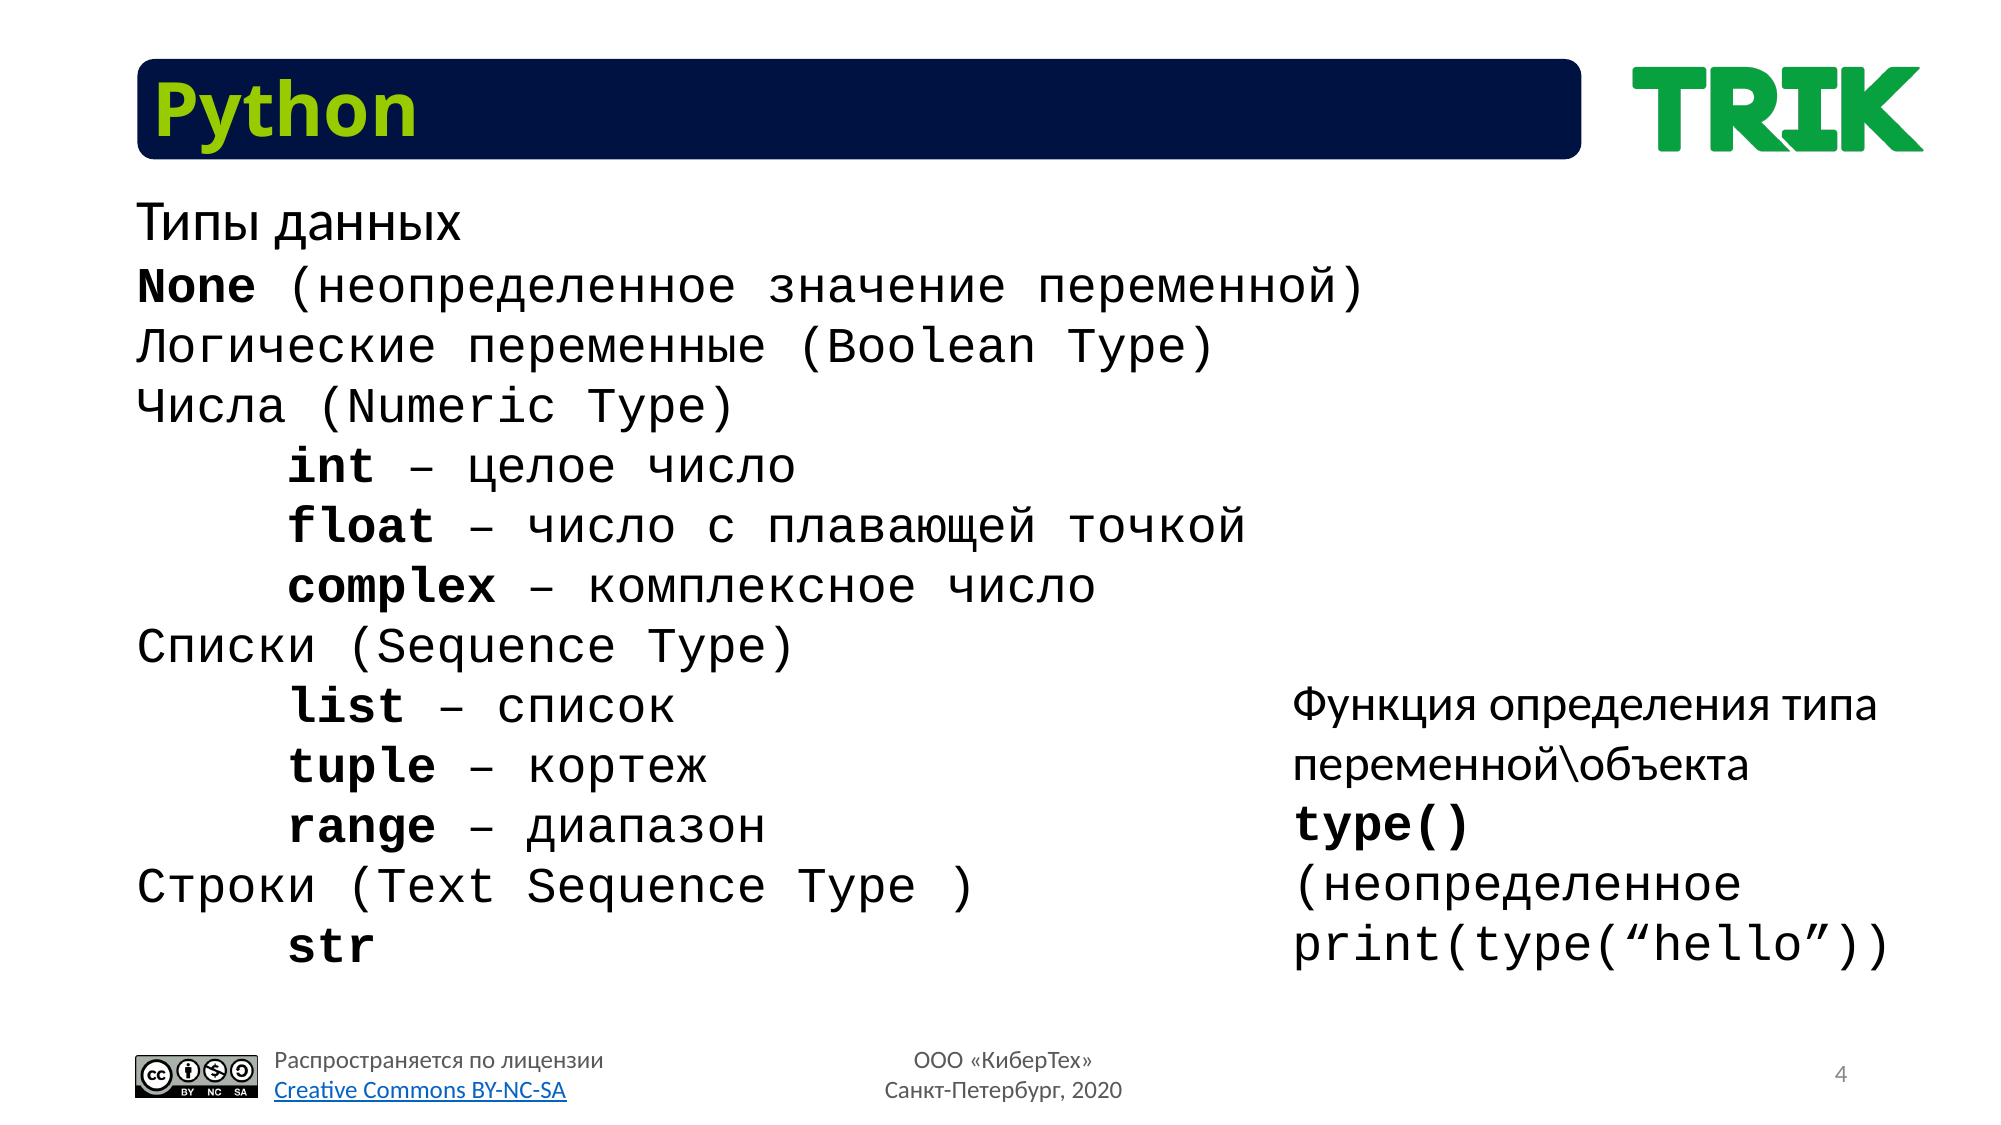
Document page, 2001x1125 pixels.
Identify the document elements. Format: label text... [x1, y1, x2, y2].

text_box Типы данных None (неопределенное значение переменной) Логические переменные (Boolean Type) Числа (Numeric Type) int – целое число float – число с плавающей точкой complex – комплексное число Списки (Sequence Type) list – список tuple – кортеж range – диапазон Строки (Text Sequence Type ) str [121, 174, 1551, 1076]
text_box Функция определения типа переменной\объекта type() (неопределенное print(type(“hello”)) [1277, 663, 1916, 1058]
title Python [137, 61, 1582, 163]
slide_number 4 [1412, 1058, 1863, 1103]
picture [135, 1076, 258, 1098]
picture [1631, 64, 1924, 154]
